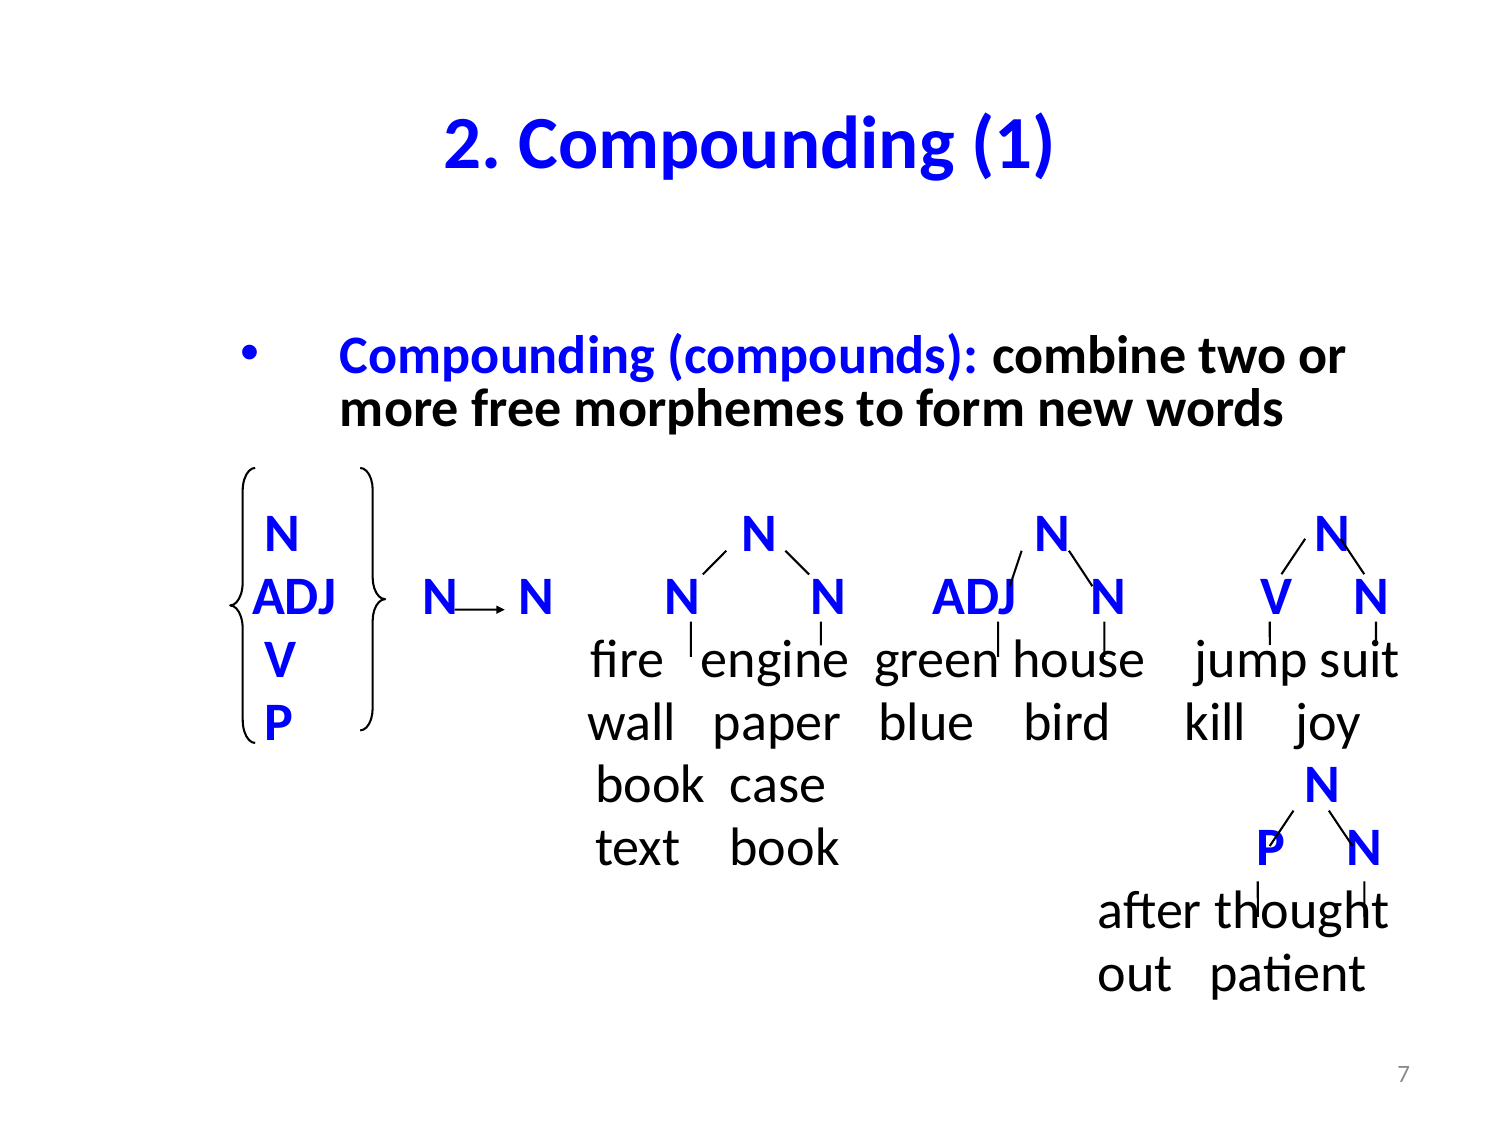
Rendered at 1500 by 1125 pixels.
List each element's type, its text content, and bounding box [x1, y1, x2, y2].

list Compounding (compounds): combine two or more free morphemes to form new words N N N N ADJ N N N N ADJ N V N V fire engine green house jump suit P wall paper blue bird kill joy book case N text book P N after thought out patient [225, 324, 1494, 1035]
text_box [230, 467, 256, 743]
title 2. Compounding (1) [75, 45, 1425, 233]
text_box [360, 467, 386, 731]
text_box [454, 605, 505, 614]
slide_number 7 [1074, 1042, 1425, 1103]
